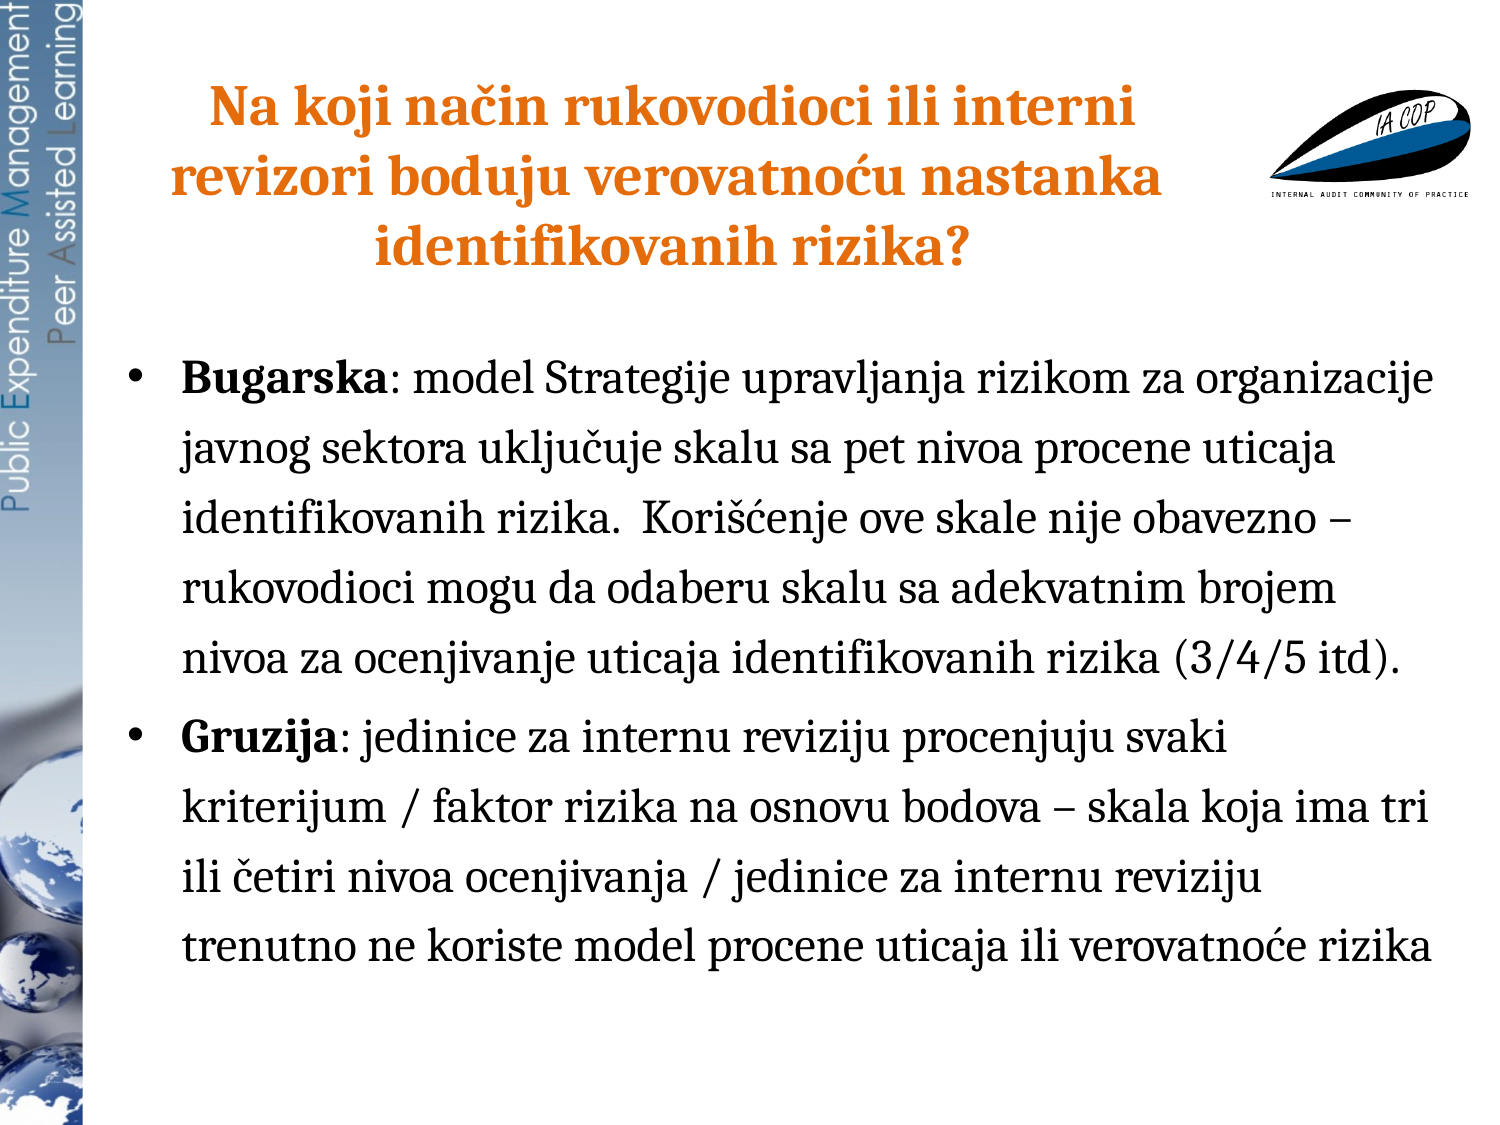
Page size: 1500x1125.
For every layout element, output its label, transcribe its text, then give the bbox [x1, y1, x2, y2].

title Na koji način rukovodioci ili interni revizori boduju verovatnoću nastanka identifikovanih rizika? [100, 78, 1247, 266]
list Bugarska: model Strategije upravljanja rizikom za organizacije javnog sektora uključuje skalu sa pet nivoa procene uticaja identifikovanih rizika. Korišćenje ove skale nije obavezno – rukovodioci mogu da odaberu skalu sa adekvatnim brojem nivoa za ocenjivanje uticaja identifikovanih rizika (3/4/5 itd). Gruzija: jedinice za internu reviziju procenjuju svaki kriterijum / faktor rizika na osnovu bodova – skala koja ima tri ili četiri nivoa ocenjivanja / jedinice za internu reviziju trenutno ne koriste model procene uticaja ili verovatnoće rizika [112, 326, 1459, 1125]
picture [1269, 89, 1471, 197]
picture [0, 1, 604, 1125]
